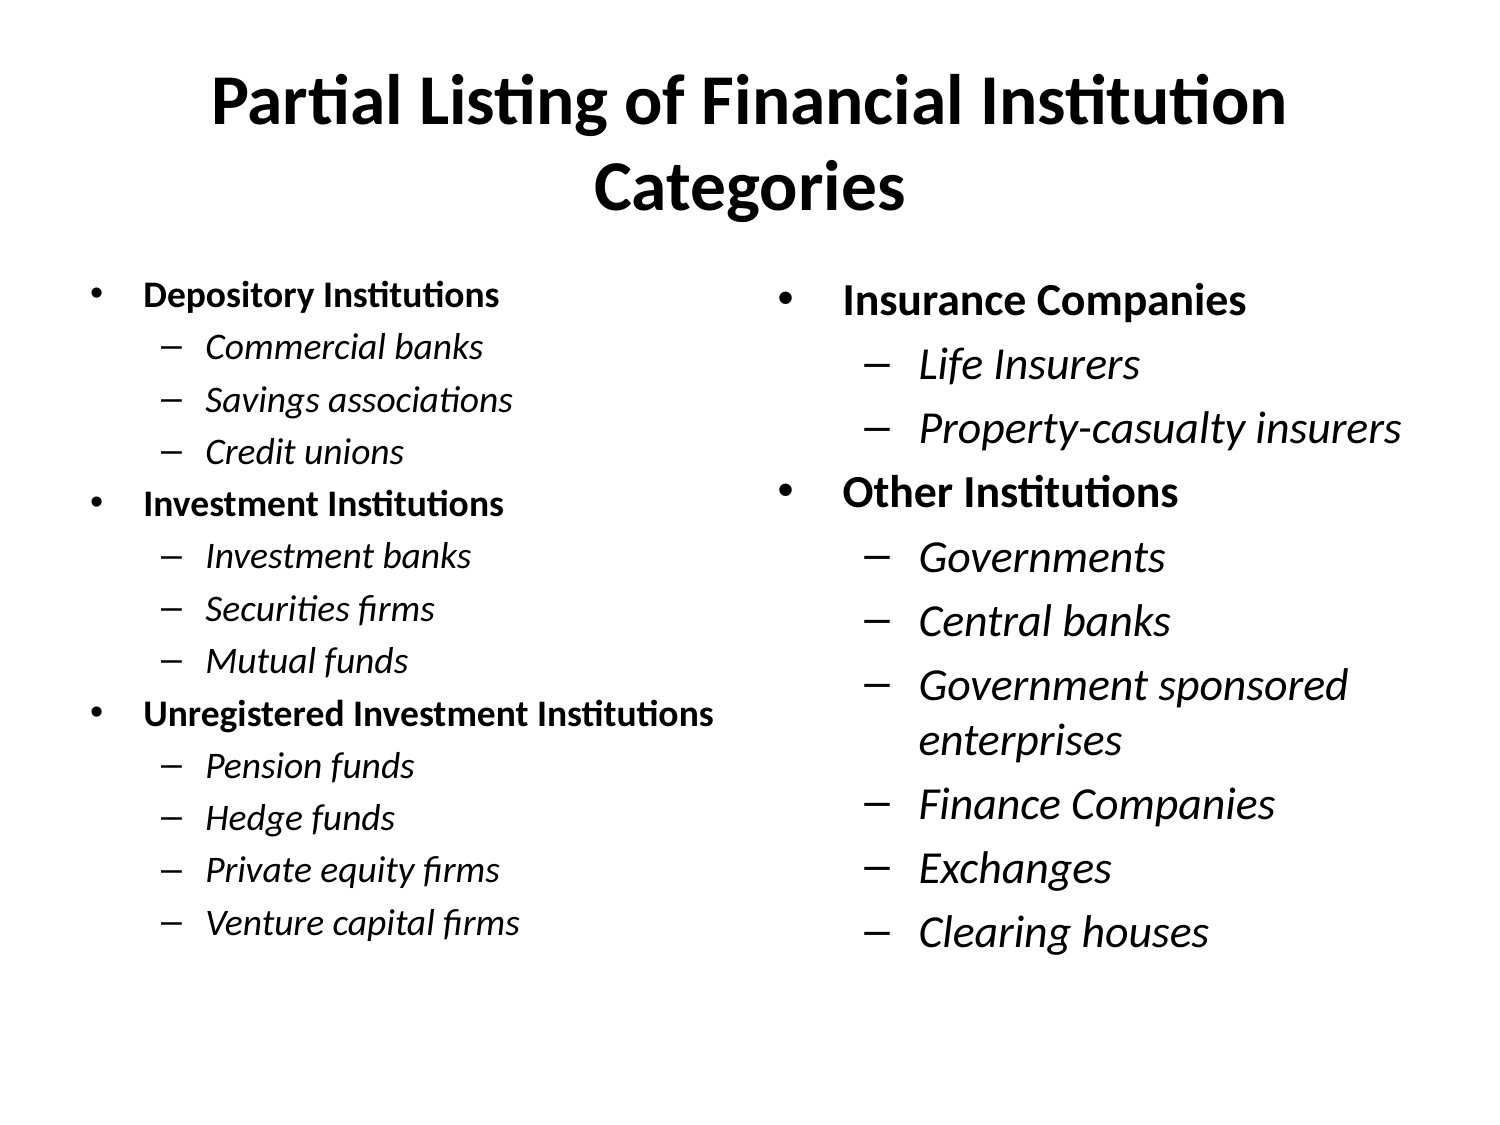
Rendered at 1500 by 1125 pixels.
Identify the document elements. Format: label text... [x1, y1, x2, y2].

list Depository Institutions Commercial banks Savings associations Credit unions Investment Institutions Investment banks Securities firms Mutual funds Unregistered Investment Institutions Pension funds Hedge funds Private equity firms Venture capital firms [75, 262, 738, 1005]
title Partial Listing of Financial Institution Categories [75, 45, 1425, 233]
list Insurance Companies Life Insurers Property-casualty insurers Other Institutions Governments Central banks Government sponsored enterprises Finance Companies Exchanges Clearing houses [762, 262, 1425, 1005]
